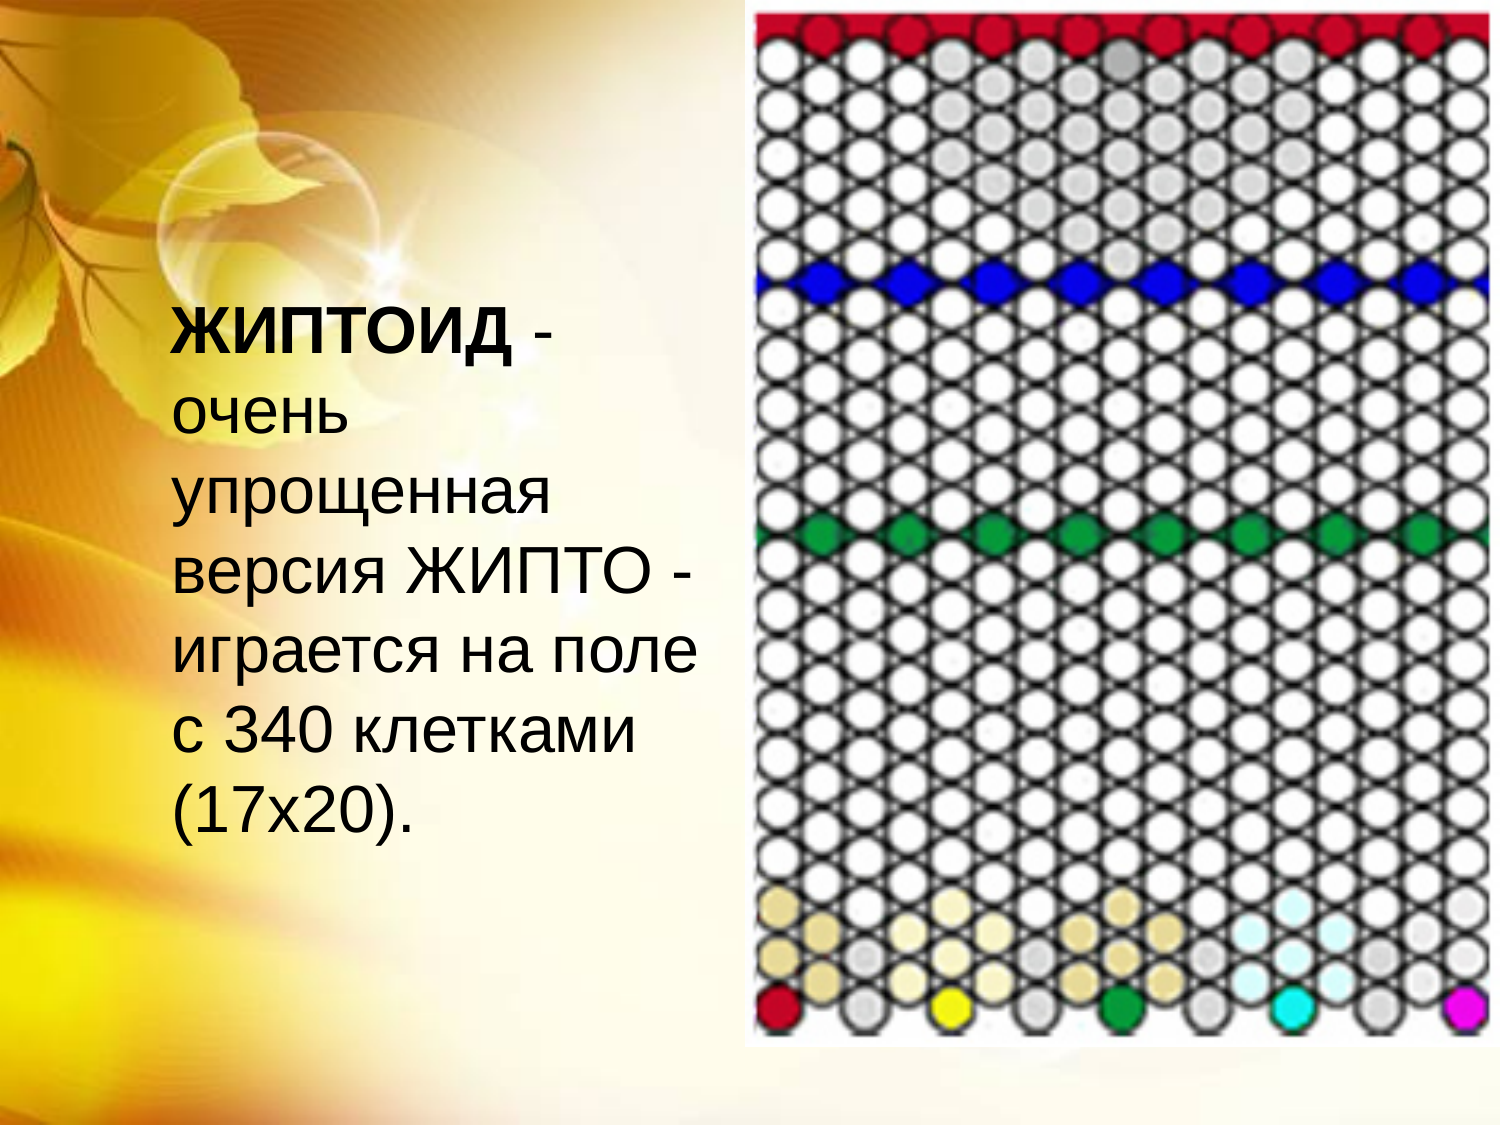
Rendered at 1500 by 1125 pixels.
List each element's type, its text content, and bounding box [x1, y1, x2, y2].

picture [0, 0, 1500, 1125]
list ЖИПТОИД - очень упрощенная версия ЖИПТО - играется на поле с 340 клетками (17x20). [100, 278, 717, 982]
